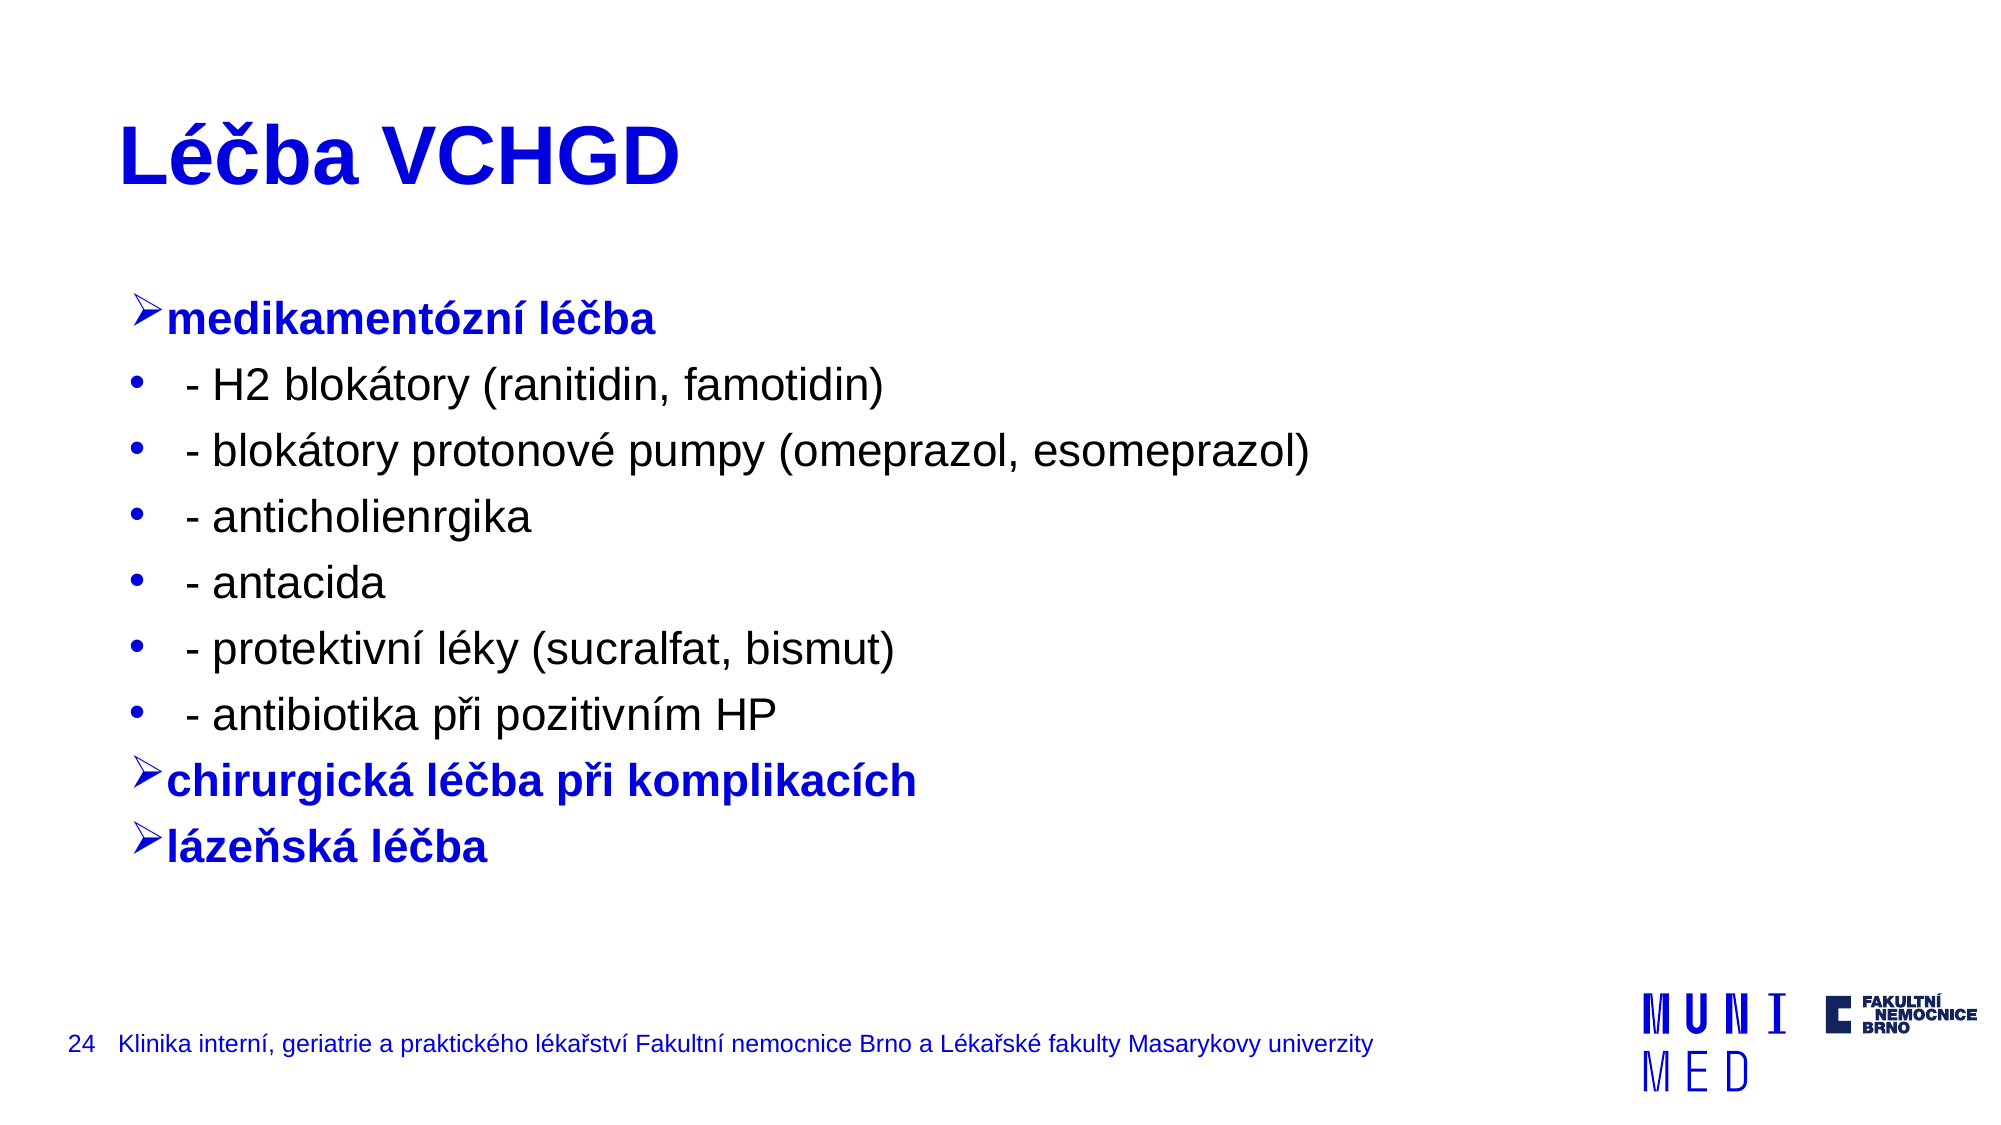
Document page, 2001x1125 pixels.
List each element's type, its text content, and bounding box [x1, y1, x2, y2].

footer Klinika interní, geriatrie a praktického lékařství Fakultní nemocnice Brno a Lékařské fakulty Masarykovy univerzity [118, 1021, 1418, 1063]
list medikamentózní léčba - H2 blokátory (ranitidin, famotidin) - blokátory protonové pumpy (omeprazol, esomeprazol) - anticholienrgika - antacida - protektivní léky (sucralfat, bismut) - antibiotika při pozitivním HP chirurgická léčba při komplikacích lázeňská léčba [118, 277, 1883, 957]
slide_number 24 [67, 1021, 110, 1063]
title Léčba VCHGD [118, 118, 1883, 193]
